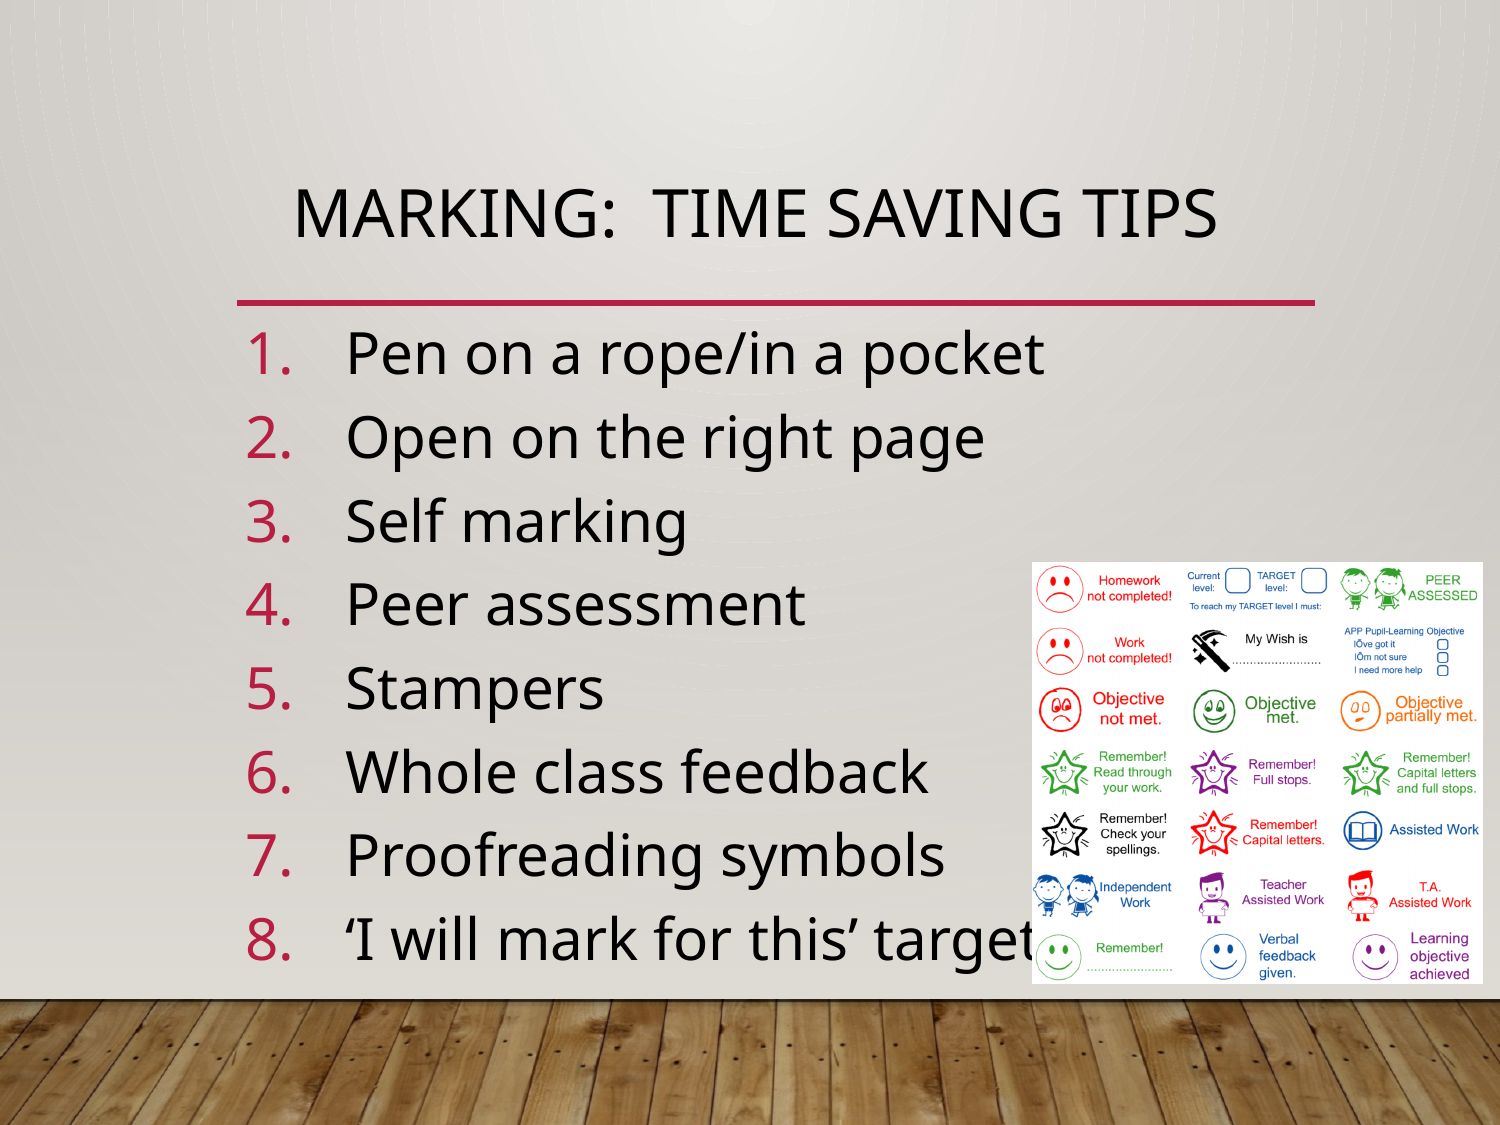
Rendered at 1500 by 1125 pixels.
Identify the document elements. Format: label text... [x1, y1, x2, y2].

picture [1032, 562, 1483, 984]
title Marking: time saving tips [112, 172, 1400, 398]
picture [0, 999, 230, 1125]
list Pen on a rope/in a pocket Open on the right page Self marking Peer assessment Stampers Whole class feedback Proofreading symbols ‘I will mark for this’ targets [230, 317, 1500, 1125]
